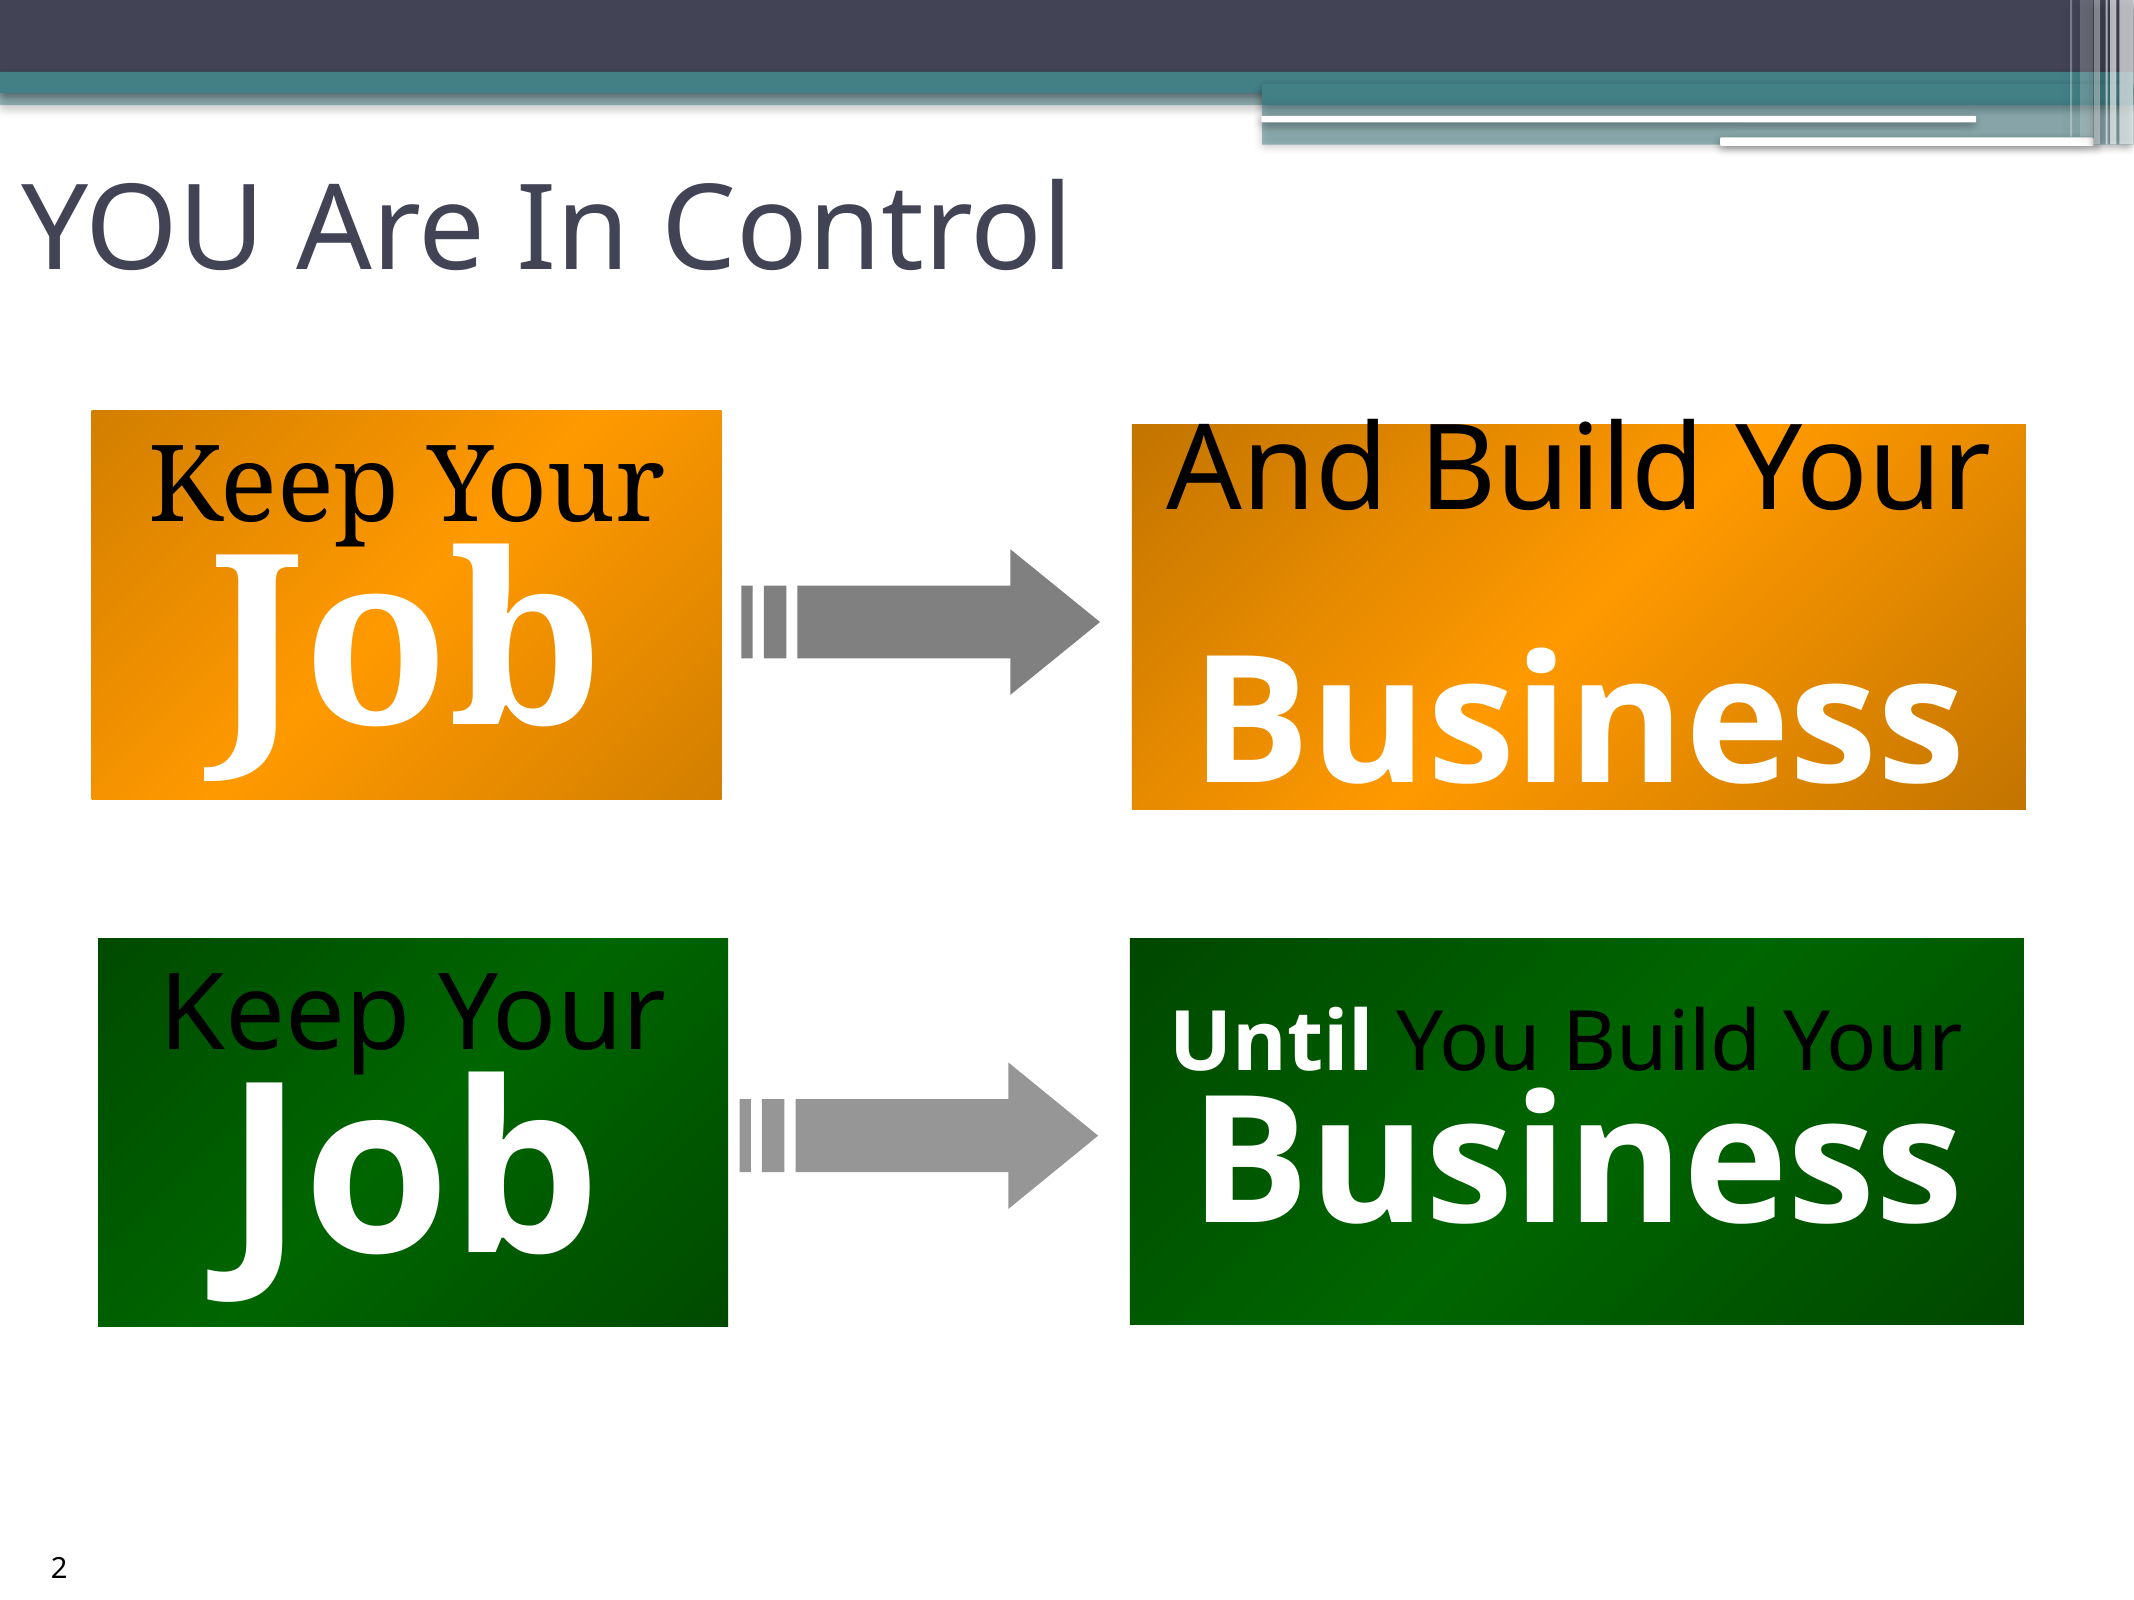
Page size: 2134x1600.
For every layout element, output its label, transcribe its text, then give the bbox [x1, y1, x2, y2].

text_box Keep Your Job [98, 938, 729, 1327]
text_box Until You Build Your Business [1129, 938, 2024, 1325]
slide_number 2 [0, 1531, 89, 1600]
text_box And Build Your Business [1131, 424, 2026, 810]
text_box [763, 585, 787, 659]
text_box [739, 1099, 751, 1173]
text_box [761, 1099, 785, 1173]
text_box [741, 585, 753, 659]
text_box [795, 1062, 1099, 1209]
list Keep Your Job [91, 410, 722, 800]
text_box [797, 549, 1101, 695]
title YOU Are In Control [0, 88, 1921, 356]
